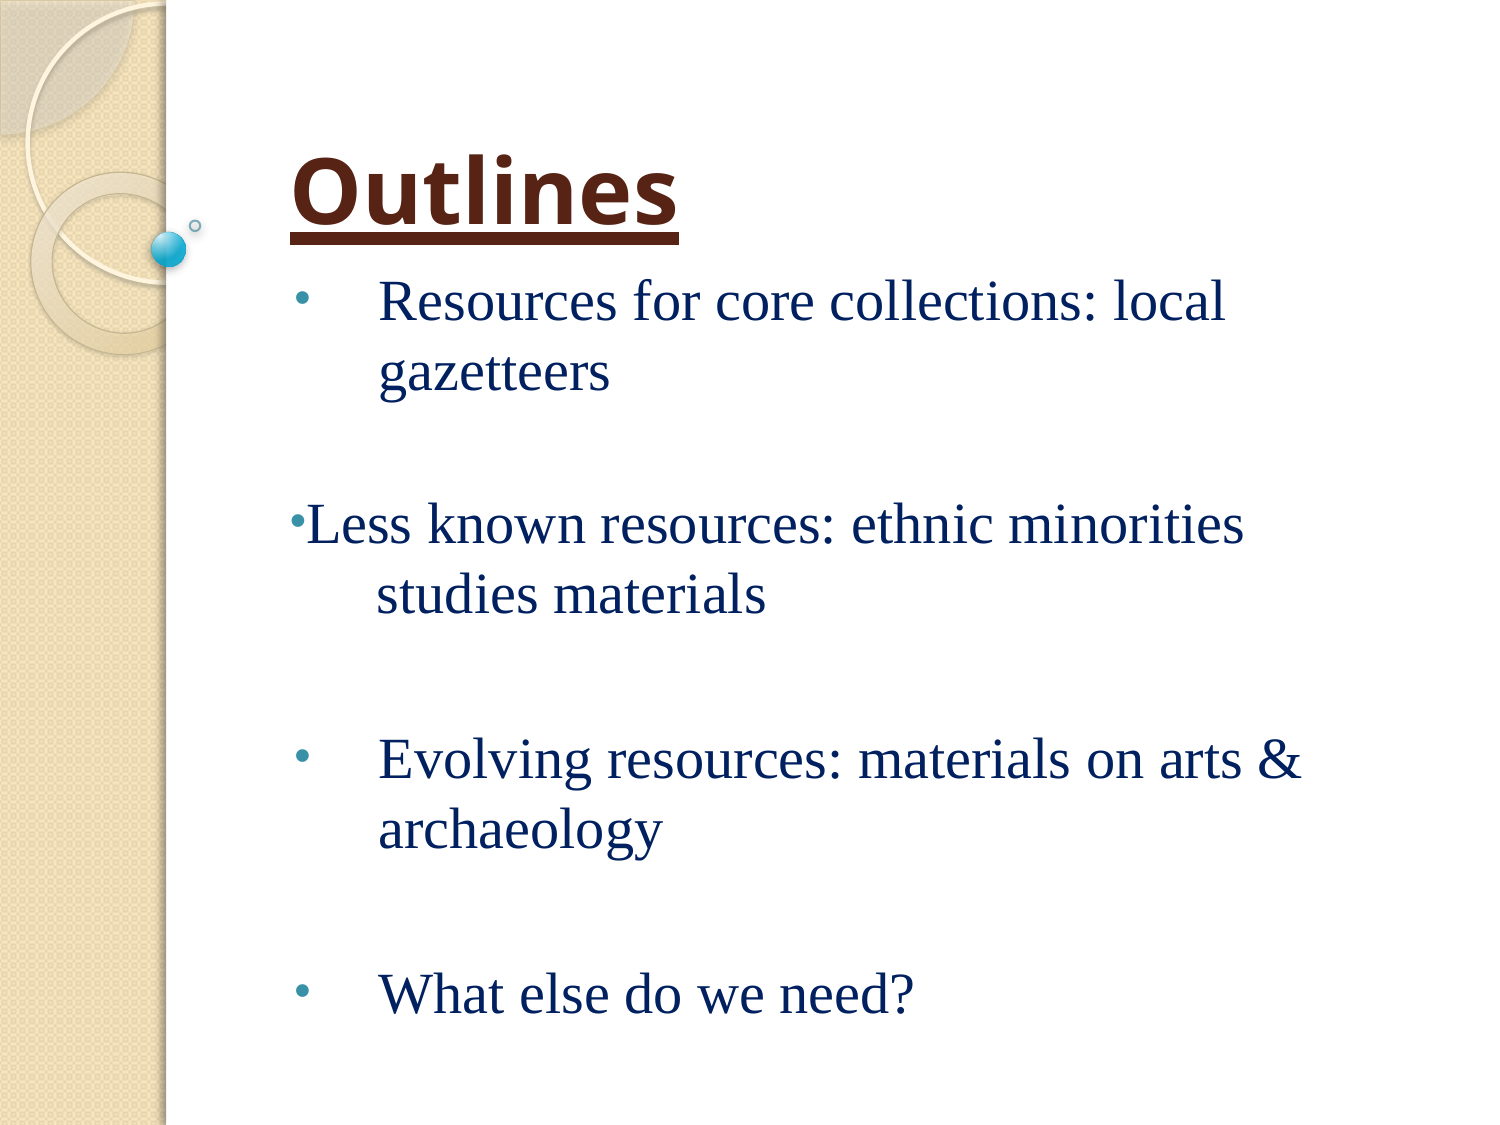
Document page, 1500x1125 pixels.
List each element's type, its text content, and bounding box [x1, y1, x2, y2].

title Outlines [275, 87, 1388, 251]
subtitle Resources for core collections: local gazetteers Less known resources: ethnic minorities studies materials Evolving resources: materials on arts & archaeology What else do we need? [275, 262, 1350, 1013]
